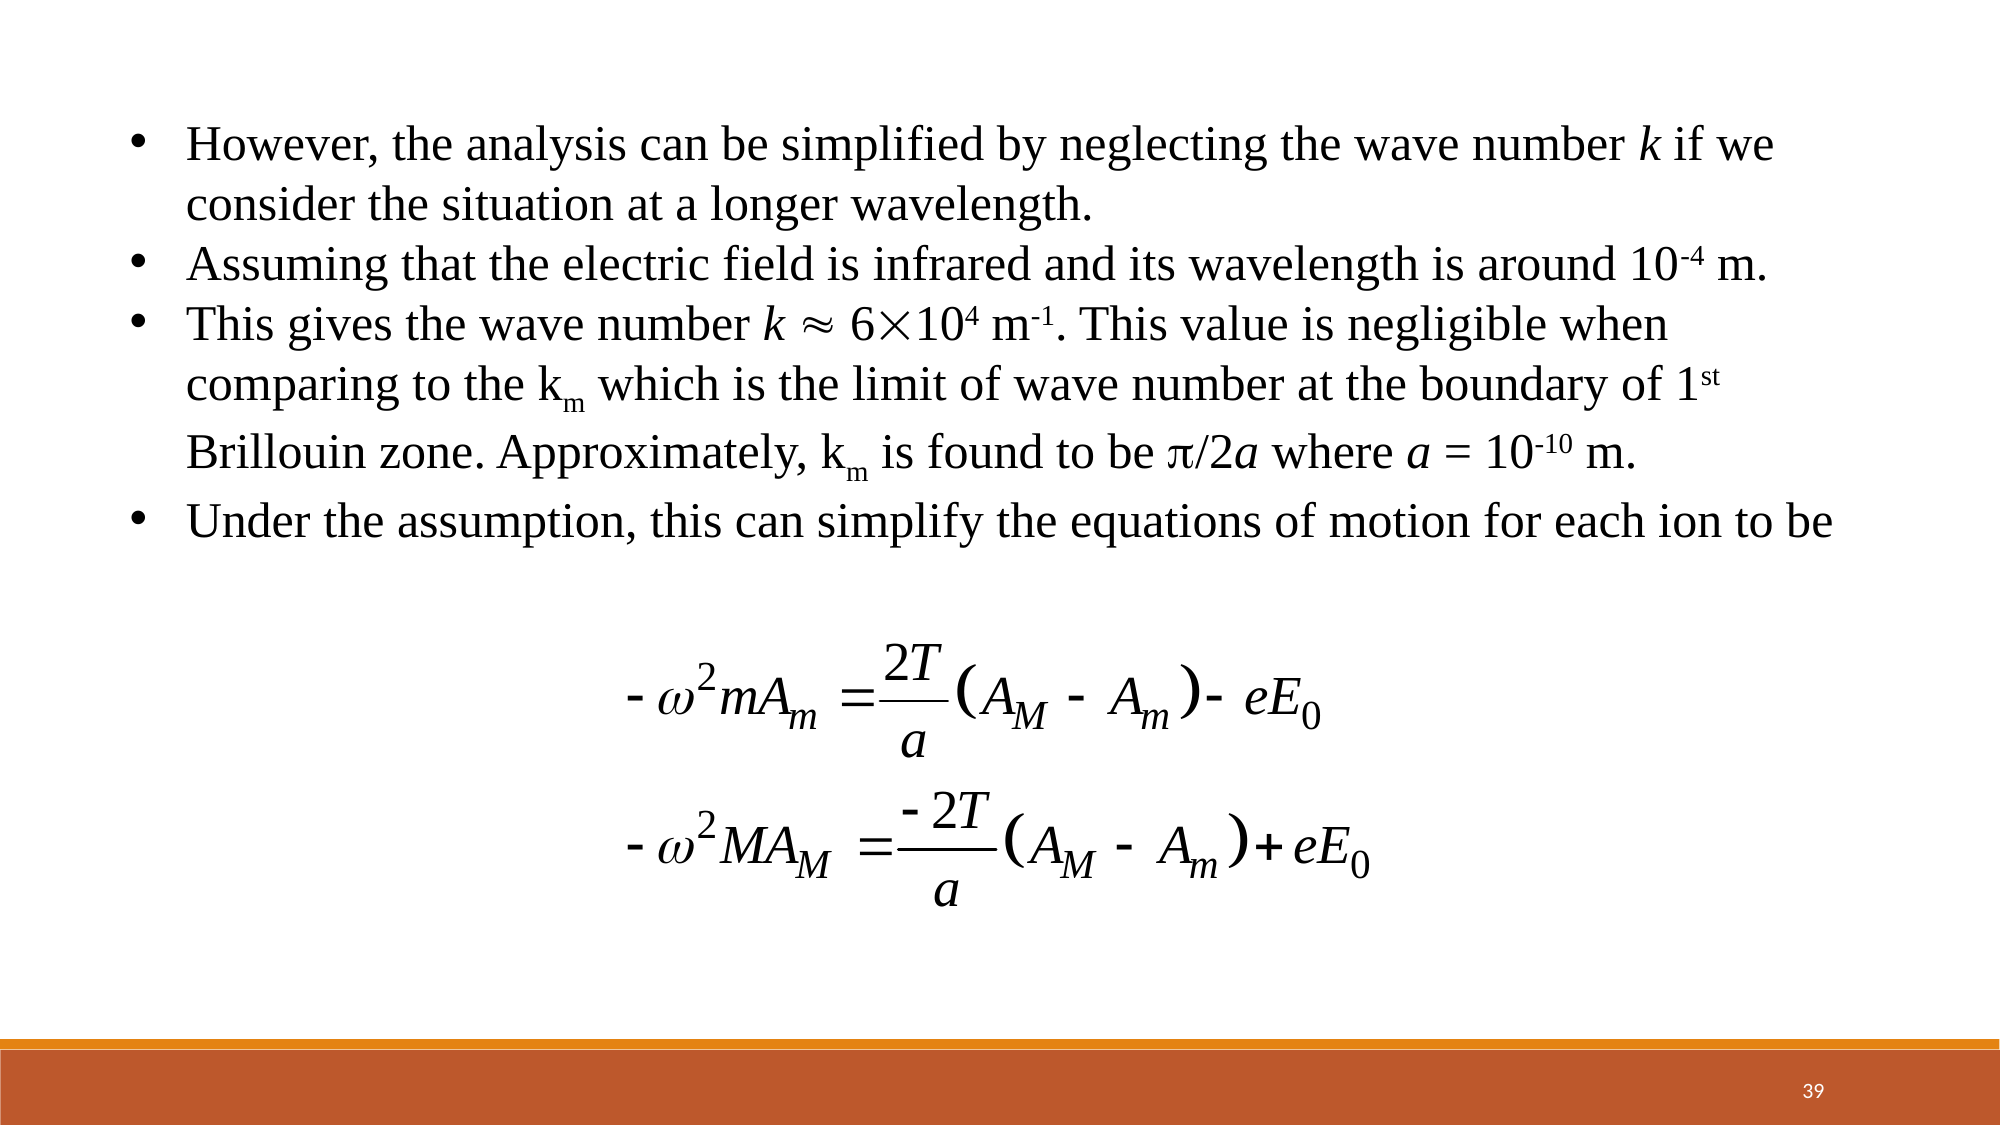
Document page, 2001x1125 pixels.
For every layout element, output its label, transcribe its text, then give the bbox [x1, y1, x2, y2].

text_box However, the analysis can be simplified by neglecting the wave number k if we consider the situation at a longer wavelength. Assuming that the electric field is infrared and its wavelength is around 10-4 m. This gives the wave number k  6104 m-1. This value is negligible when comparing to the km which is the limit of wave number at the boundary of 1st Brillouin zone. Approximately, km is found to be /2a where a = 10-10 m. Under the assumption, this can simplify the equations of motion for each ion to be [114, 103, 1891, 555]
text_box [617, 625, 1383, 920]
slide_number 39 [1624, 1059, 1840, 1120]
